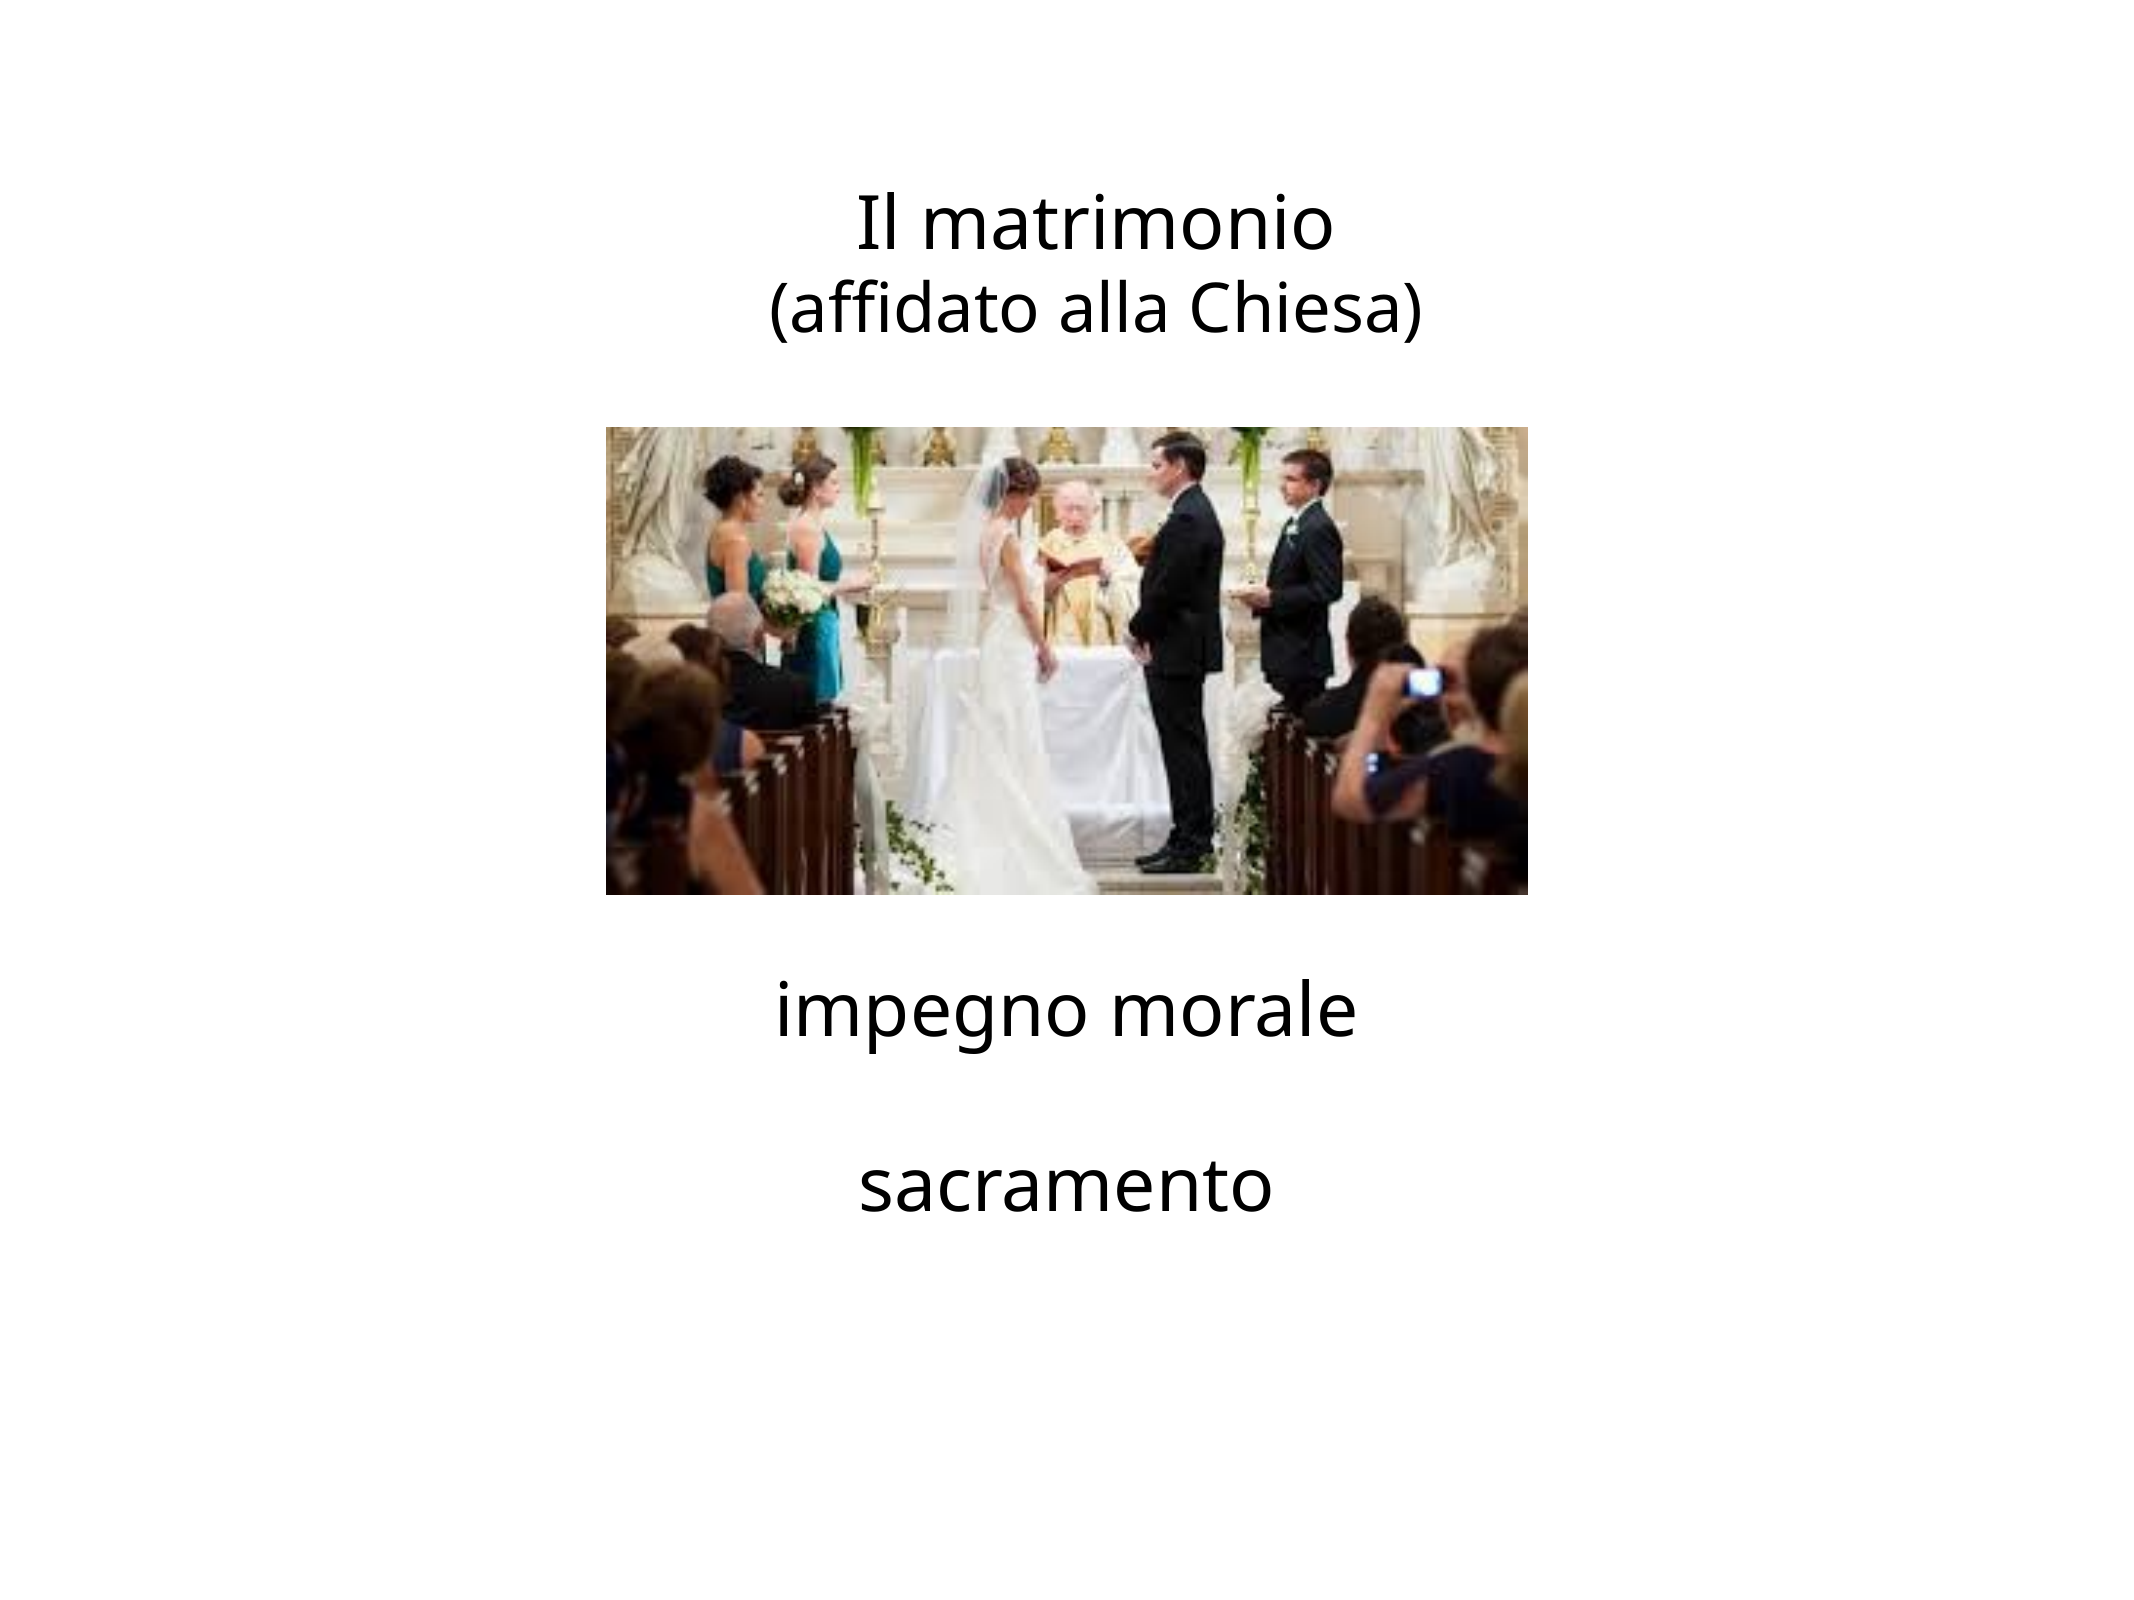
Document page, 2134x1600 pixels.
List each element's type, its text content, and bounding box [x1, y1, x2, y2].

text_box sacramento [849, 1127, 1284, 1235]
text_box impegno morale [766, 952, 1368, 1060]
picture [605, 426, 1528, 896]
text_box Il matrimonio (affidato alla Chiesa) [760, 165, 1433, 355]
